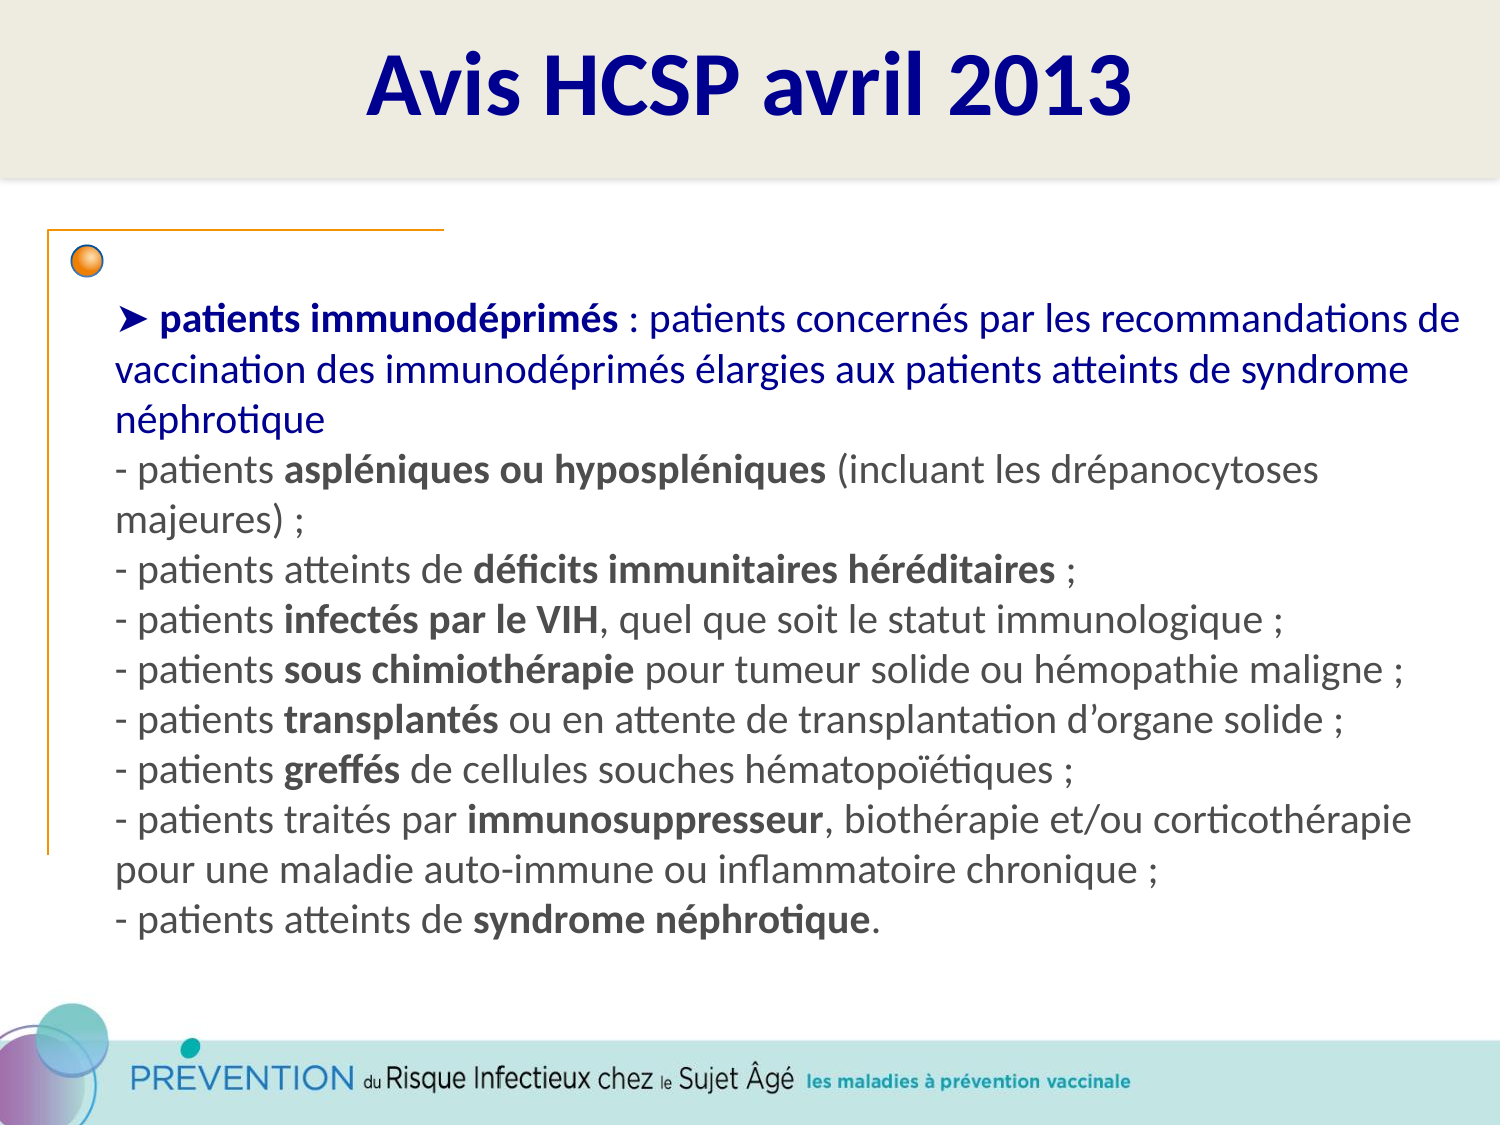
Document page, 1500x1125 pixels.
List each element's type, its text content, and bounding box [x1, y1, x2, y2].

text_box ➤ patients immunodéprimés : patients concernés par les recommandations de vaccination des immunodéprimés élargies aux patients atteints de syndrome néphrotique - patients aspléniques ou hypospléniques (incluant les drépanocytoses majeures) ; - patients atteints de déficits immunitaires héréditaires ; - patients infectés par le VIH, quel que soit le statut immunologique ; - patients sous chimiothérapie pour tumeur solide ou hémopathie maligne ; - patients transplantés ou en attente de transplantation d’organe solide ; - patients greffés de cellules souches hématopoïétiques ; - patients traités par immunosuppresseur, biothérapie et/ou corticothérapie pour une maladie auto-immune ou inflammatoire chronique ; - patients atteints de syndrome néphrotique. [9, 223, 1477, 949]
picture [0, 180, 1500, 1125]
text_box Avis HCSP avril 2013 [0, 0, 1500, 179]
